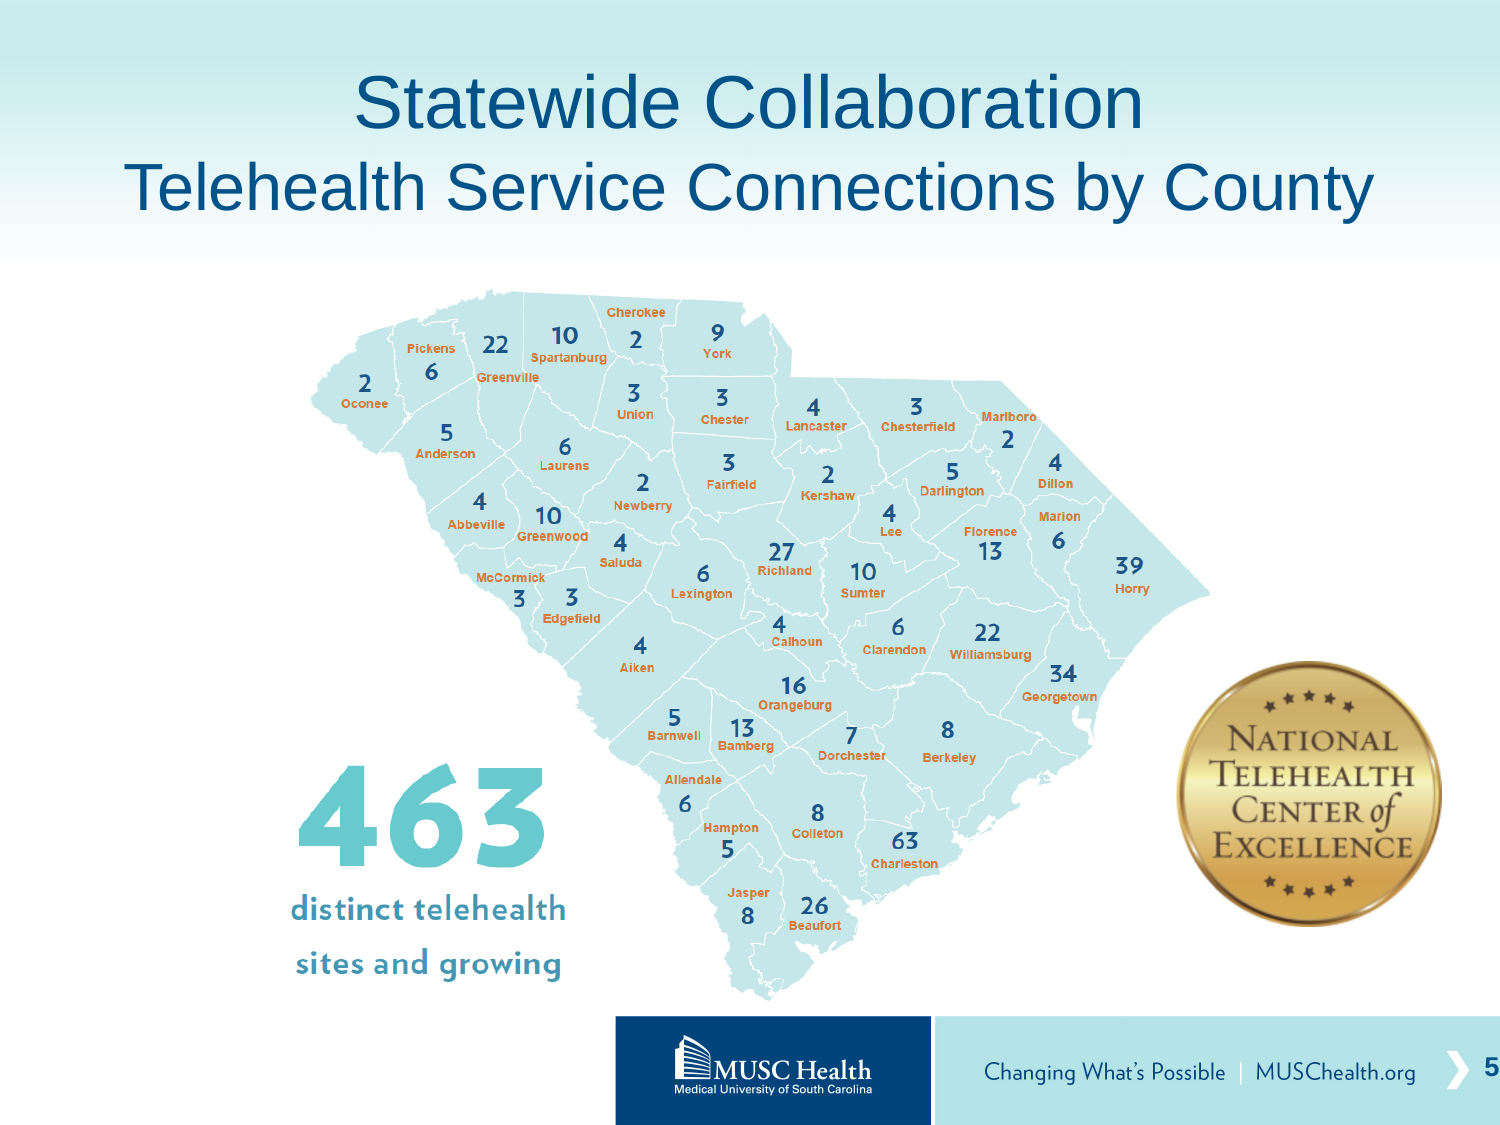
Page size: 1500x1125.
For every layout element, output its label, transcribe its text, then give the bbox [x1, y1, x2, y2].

picture [0, 0, 1500, 1125]
title Statewide Collaboration Telehealth Service Connections by County [75, 45, 1425, 233]
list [283, 262, 1217, 1007]
